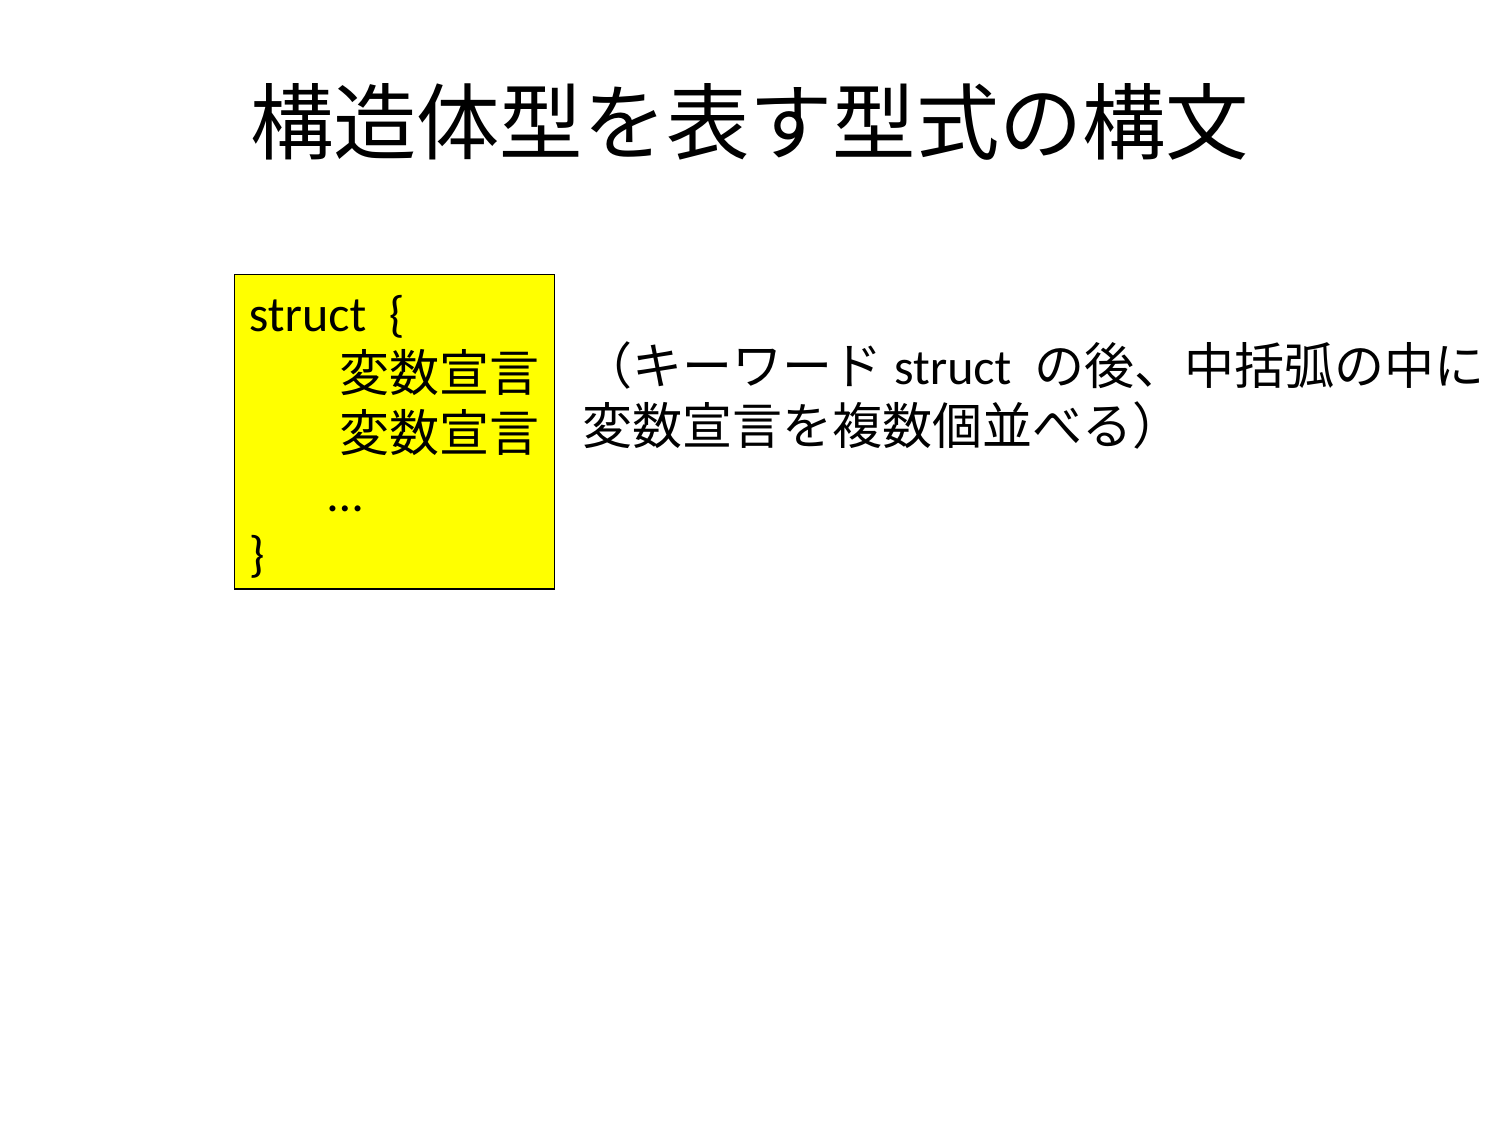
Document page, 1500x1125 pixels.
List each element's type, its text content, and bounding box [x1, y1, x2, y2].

title 構造体型を表す型式の構文 [75, 45, 1425, 195]
text_box struct { 変数宣言 変数宣言 … } [234, 274, 555, 590]
text_box （キーワードstruct の後、中括弧の中に 変数宣言を複数個並べる） [567, 327, 1500, 463]
